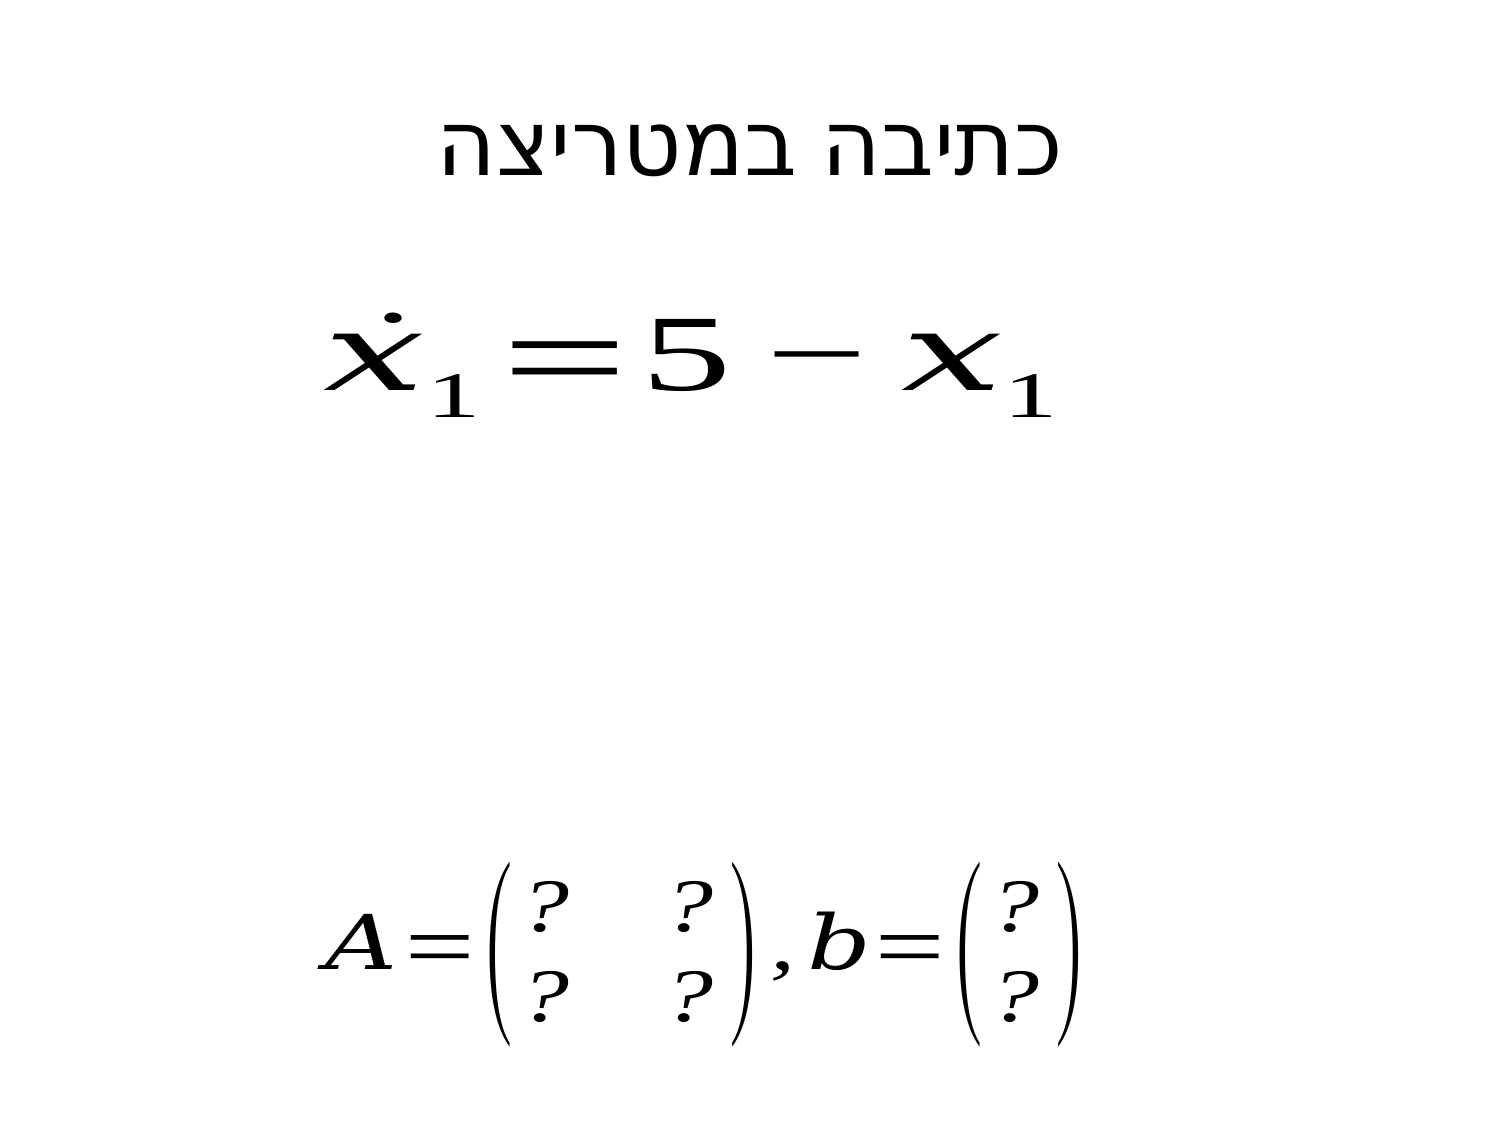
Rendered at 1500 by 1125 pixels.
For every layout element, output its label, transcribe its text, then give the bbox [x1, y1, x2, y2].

title כתיבה במטריצה [75, 45, 1425, 233]
